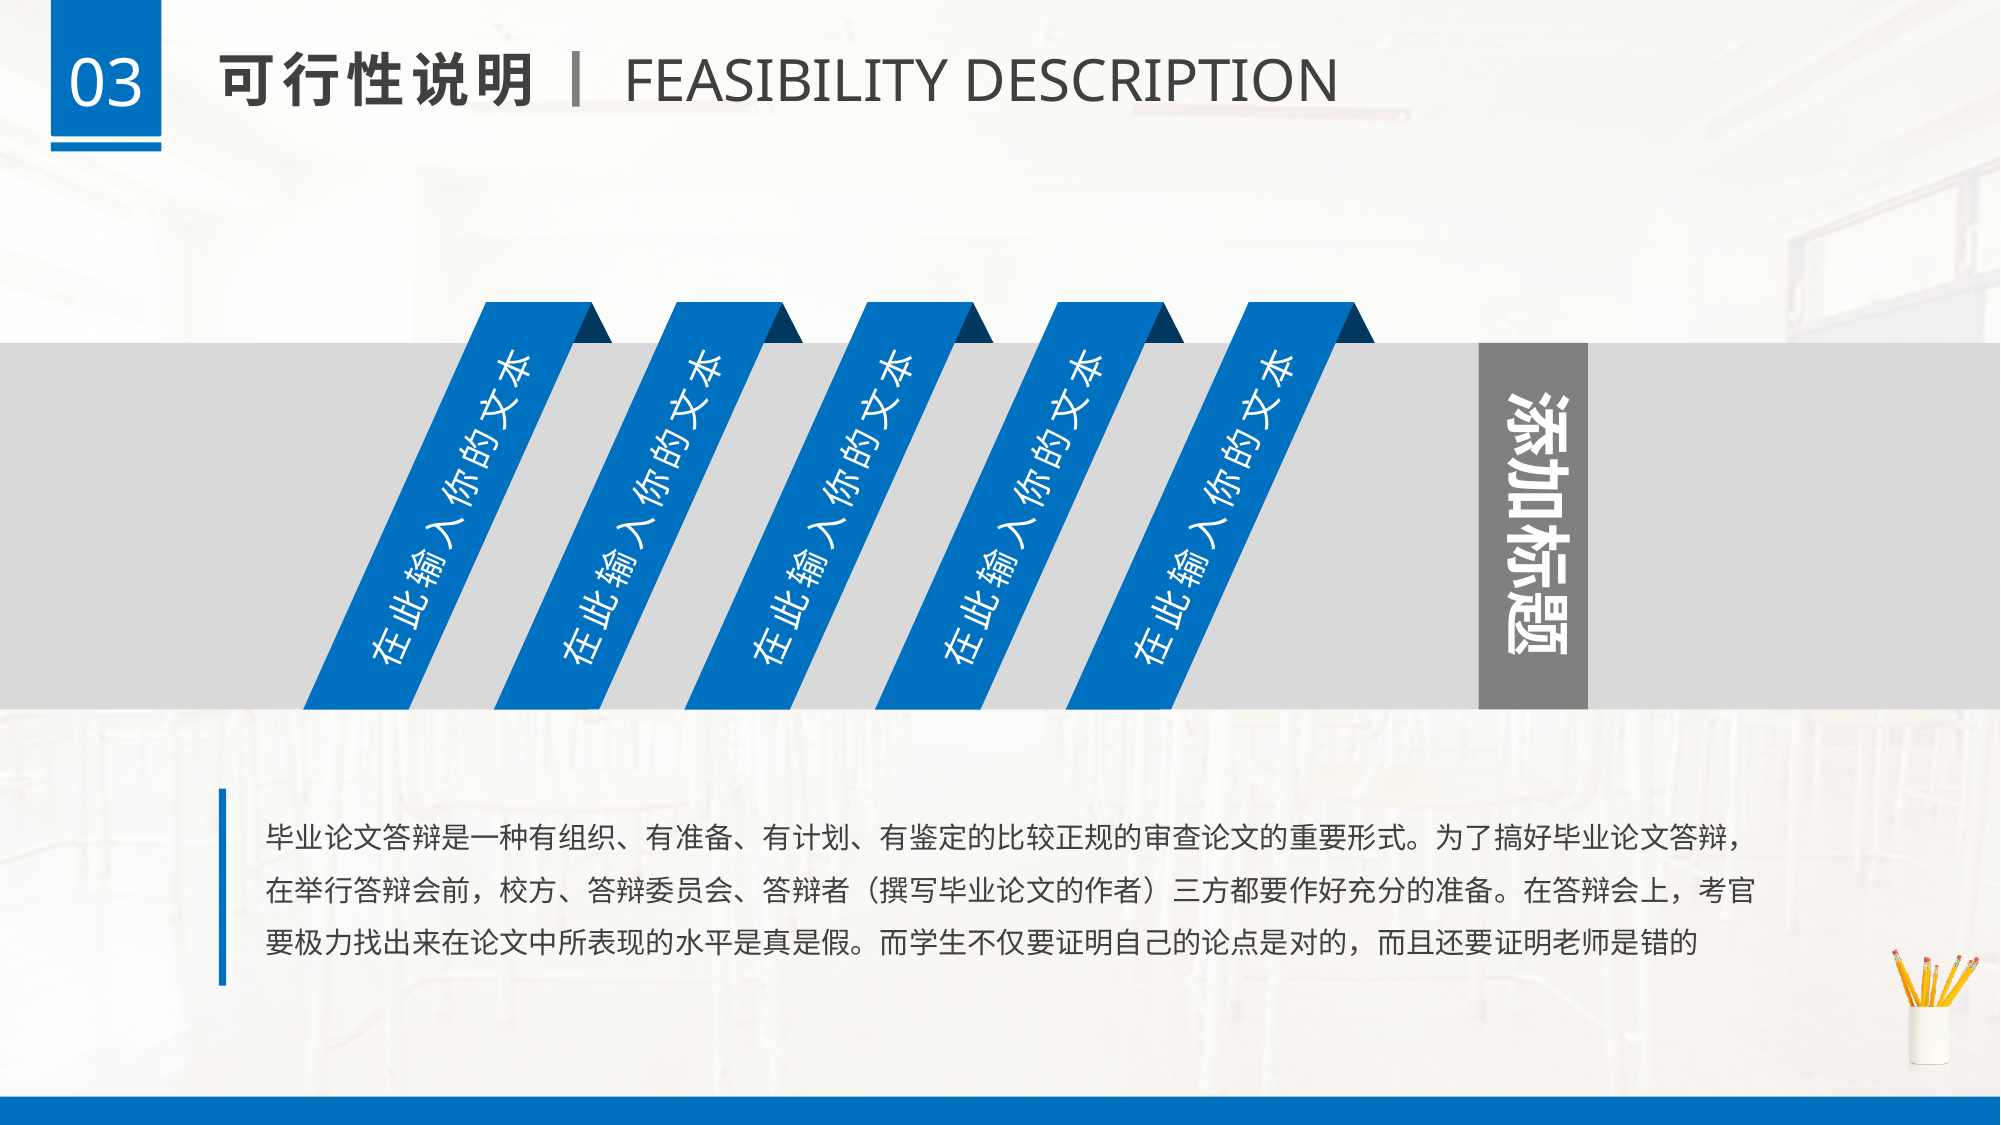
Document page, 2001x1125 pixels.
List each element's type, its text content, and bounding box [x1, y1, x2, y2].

picture [0, 0, 2001, 1125]
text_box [398, 261, 588, 751]
text_box 毕业论文答辩是一种有组织、有准备、有计划、有鉴定的比较正规的审查论文的重要形式。为了搞好毕业论文答辩，在举行答辩会前，校方、答辩委员会、答辩者（撰写毕业论文的作者）三方都要作好充分的准备。在答辩会上，考官要极力找出来在论文中所表现的水平是真是假。而学生不仅要证明自己的论点是对的，而且还要证明老师是错的 [265, 743, 1774, 1019]
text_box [588, 261, 779, 751]
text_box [1160, 261, 1375, 751]
text_box [0, 342, 398, 711]
text_box FEASIBILITY DESCRIPTION [608, 36, 1356, 121]
text_box [1375, 342, 2000, 711]
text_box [779, 261, 969, 751]
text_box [47, 0, 166, 152]
text_box 可行性说明 [203, 36, 583, 121]
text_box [1476, 342, 1589, 710]
text_box [571, 50, 581, 108]
text_box [0, 1096, 2000, 1125]
text_box [218, 788, 227, 987]
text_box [969, 261, 1160, 751]
